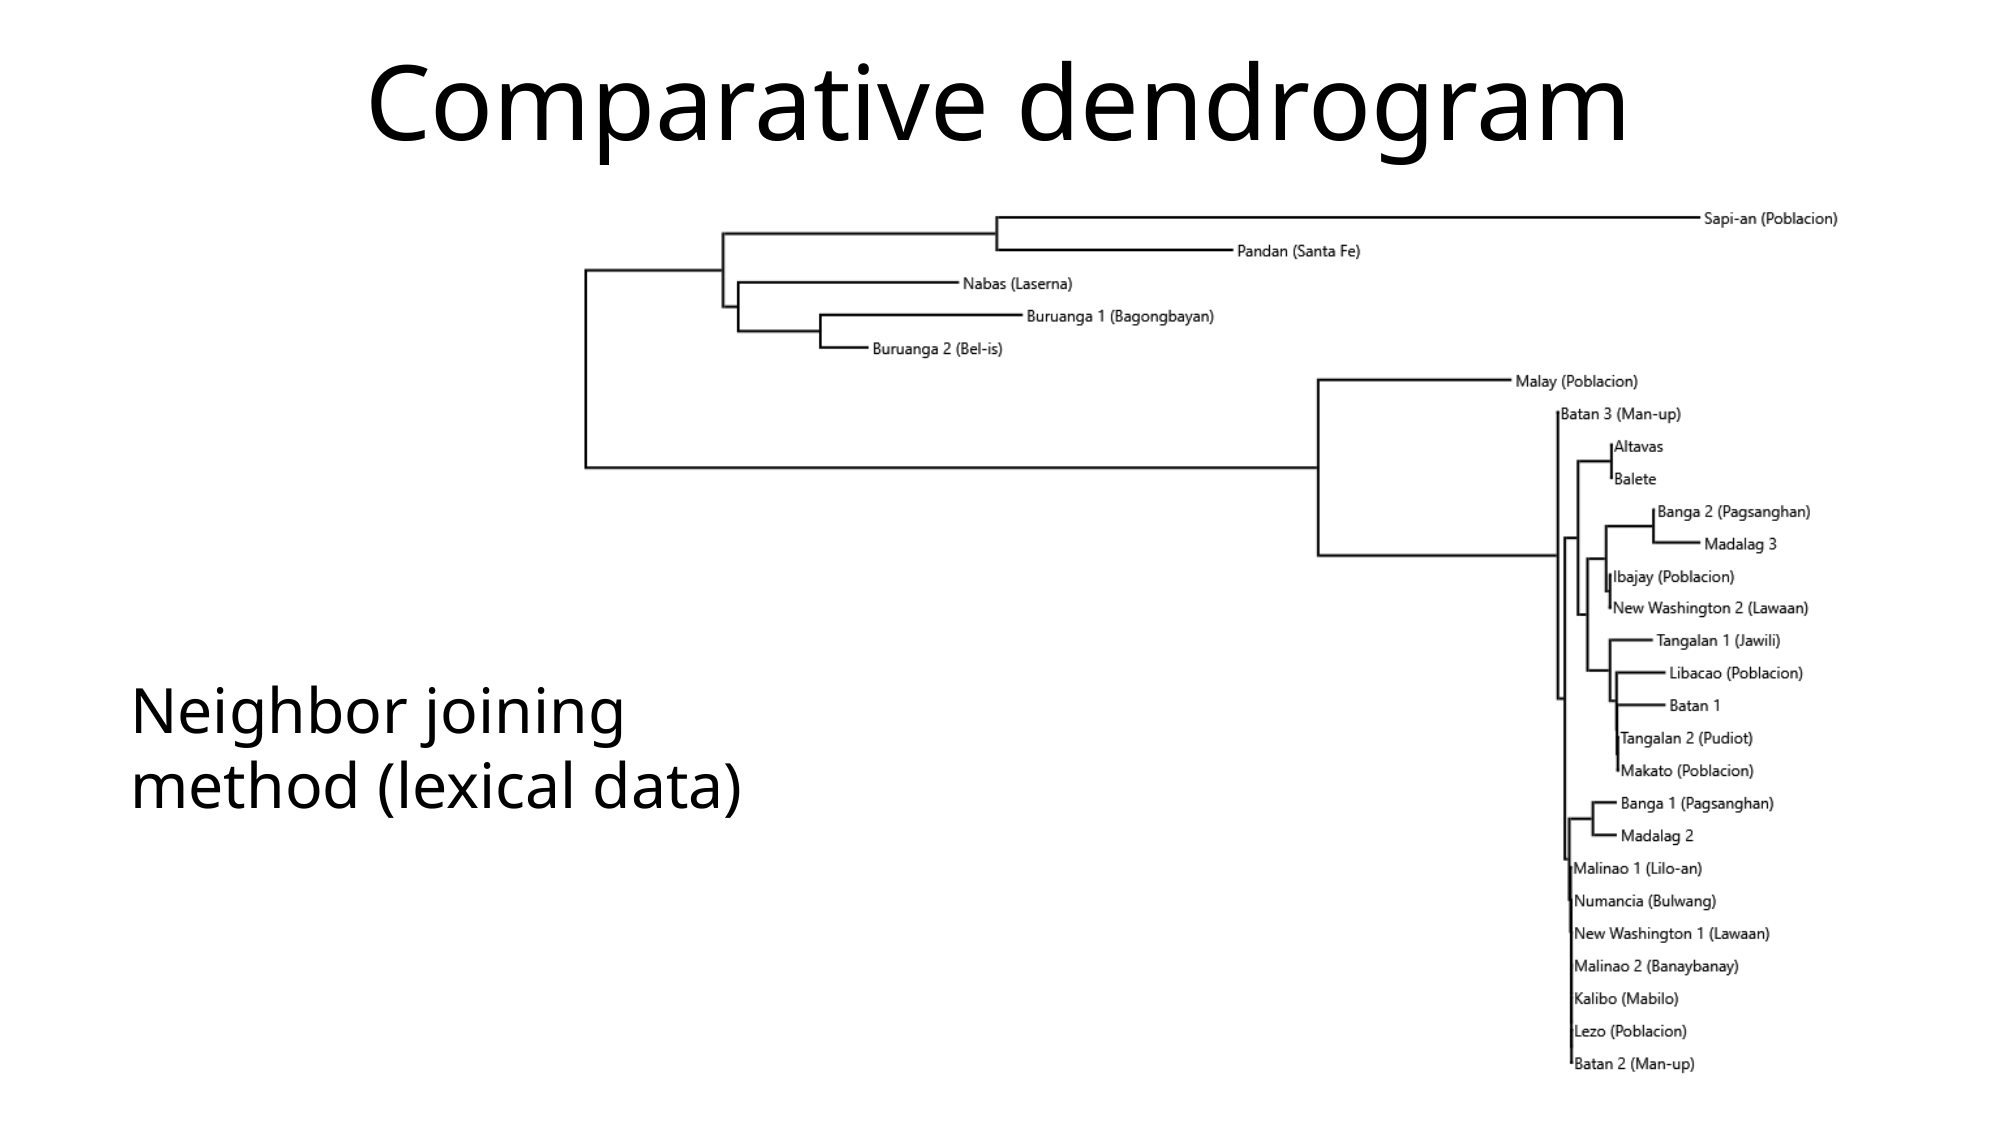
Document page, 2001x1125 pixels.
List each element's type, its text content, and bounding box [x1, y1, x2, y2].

text_box Comparative dendrogram [149, 40, 1849, 157]
picture [581, 198, 1909, 1081]
text_box Neighbor joining method (lexical data) [115, 628, 573, 864]
